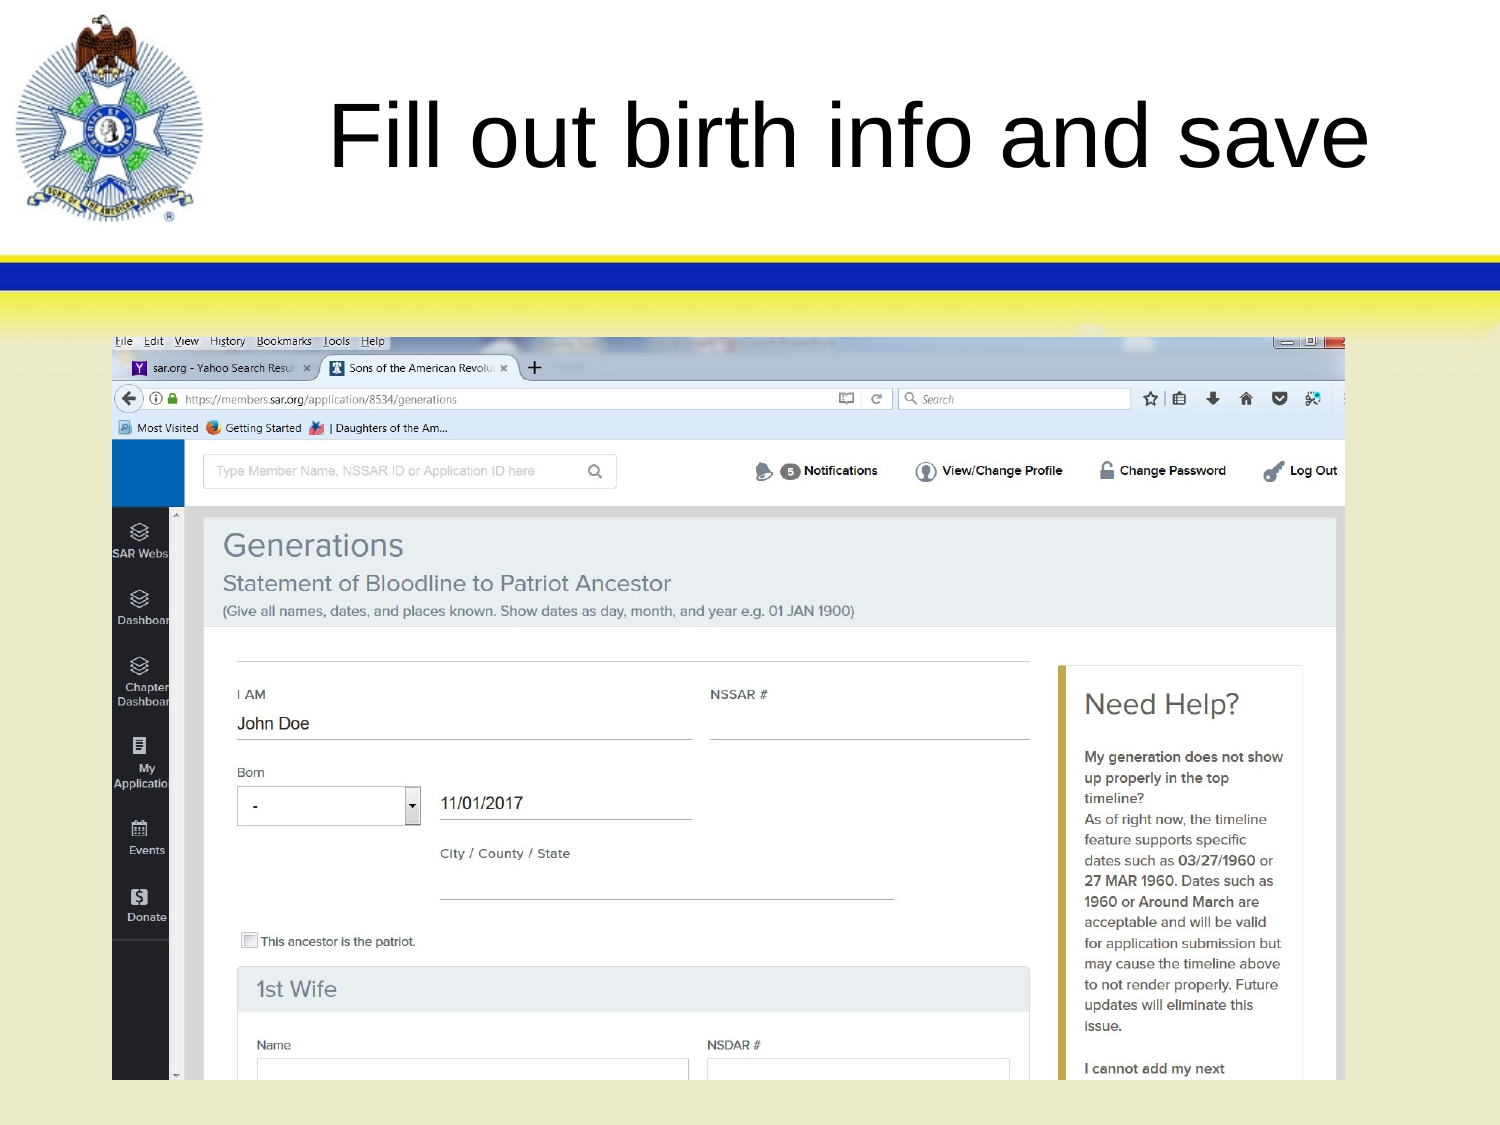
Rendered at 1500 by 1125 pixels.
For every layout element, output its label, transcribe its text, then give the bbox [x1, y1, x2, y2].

title Fill out birth info and save [225, 24, 1475, 238]
picture [0, 0, 1500, 1125]
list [112, 337, 1345, 1080]
